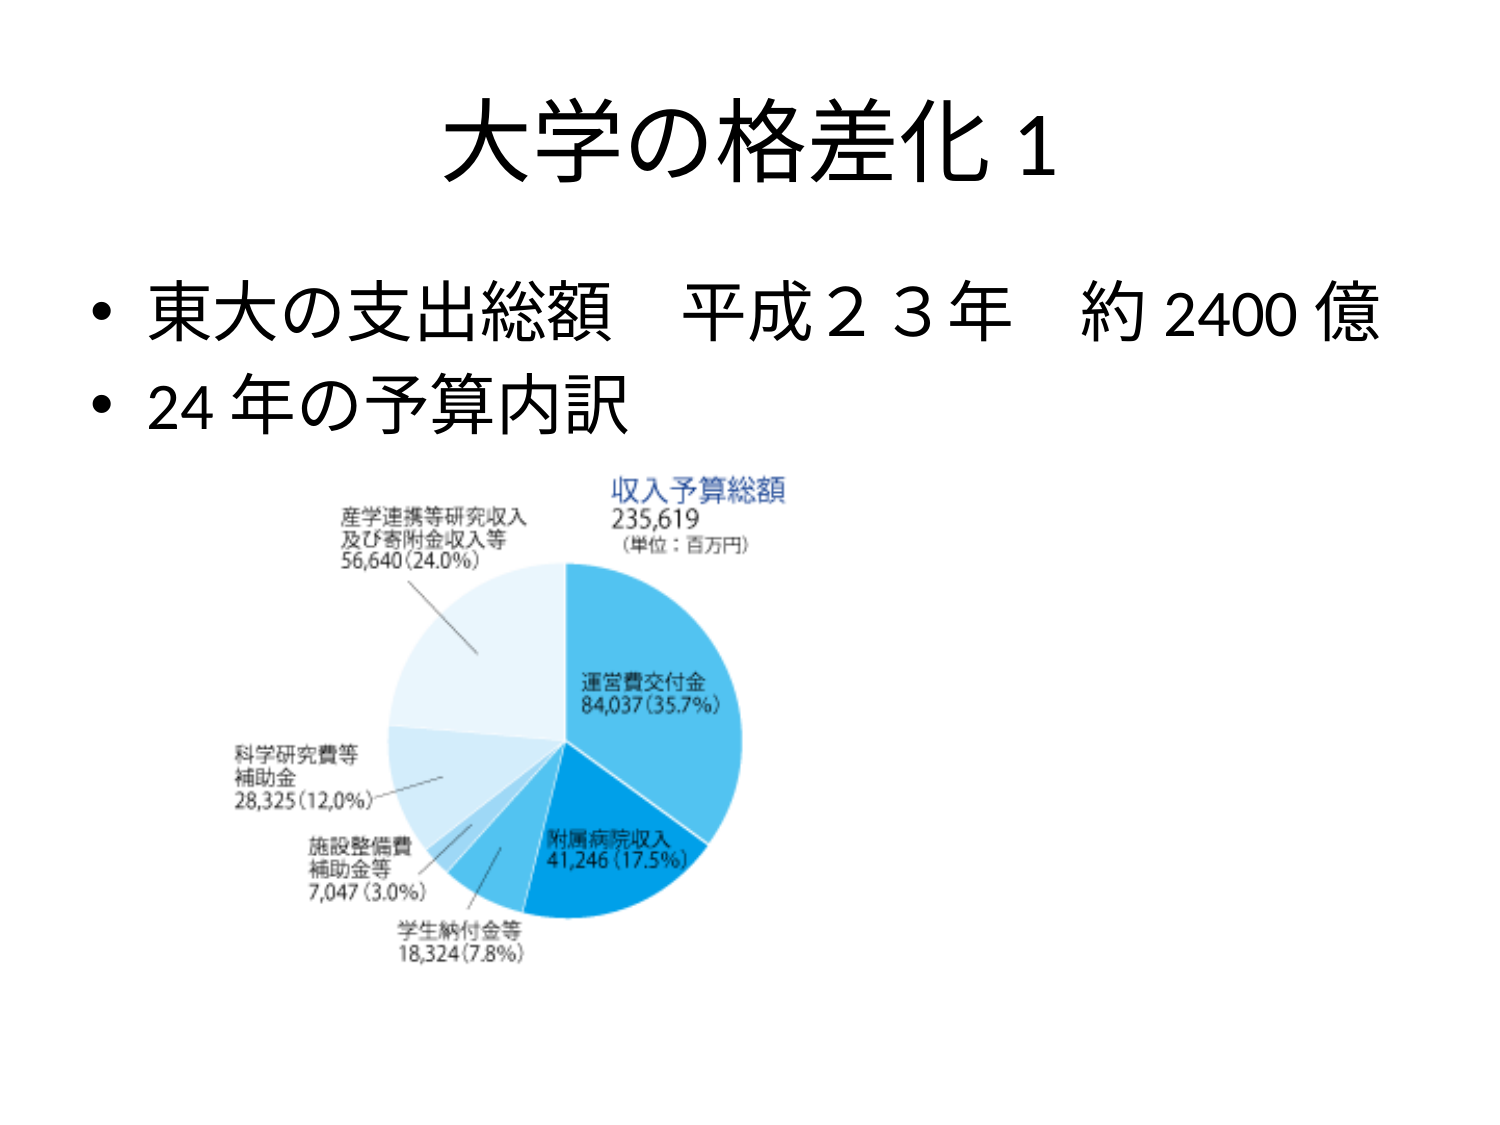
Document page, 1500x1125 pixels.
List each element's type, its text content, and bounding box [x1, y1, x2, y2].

title 大学の格差化1 [75, 45, 1425, 233]
picture [216, 467, 799, 1036]
list 東大の支出総額 平成２３年 約2400億 24年の予算内訳 [75, 262, 1425, 1005]
